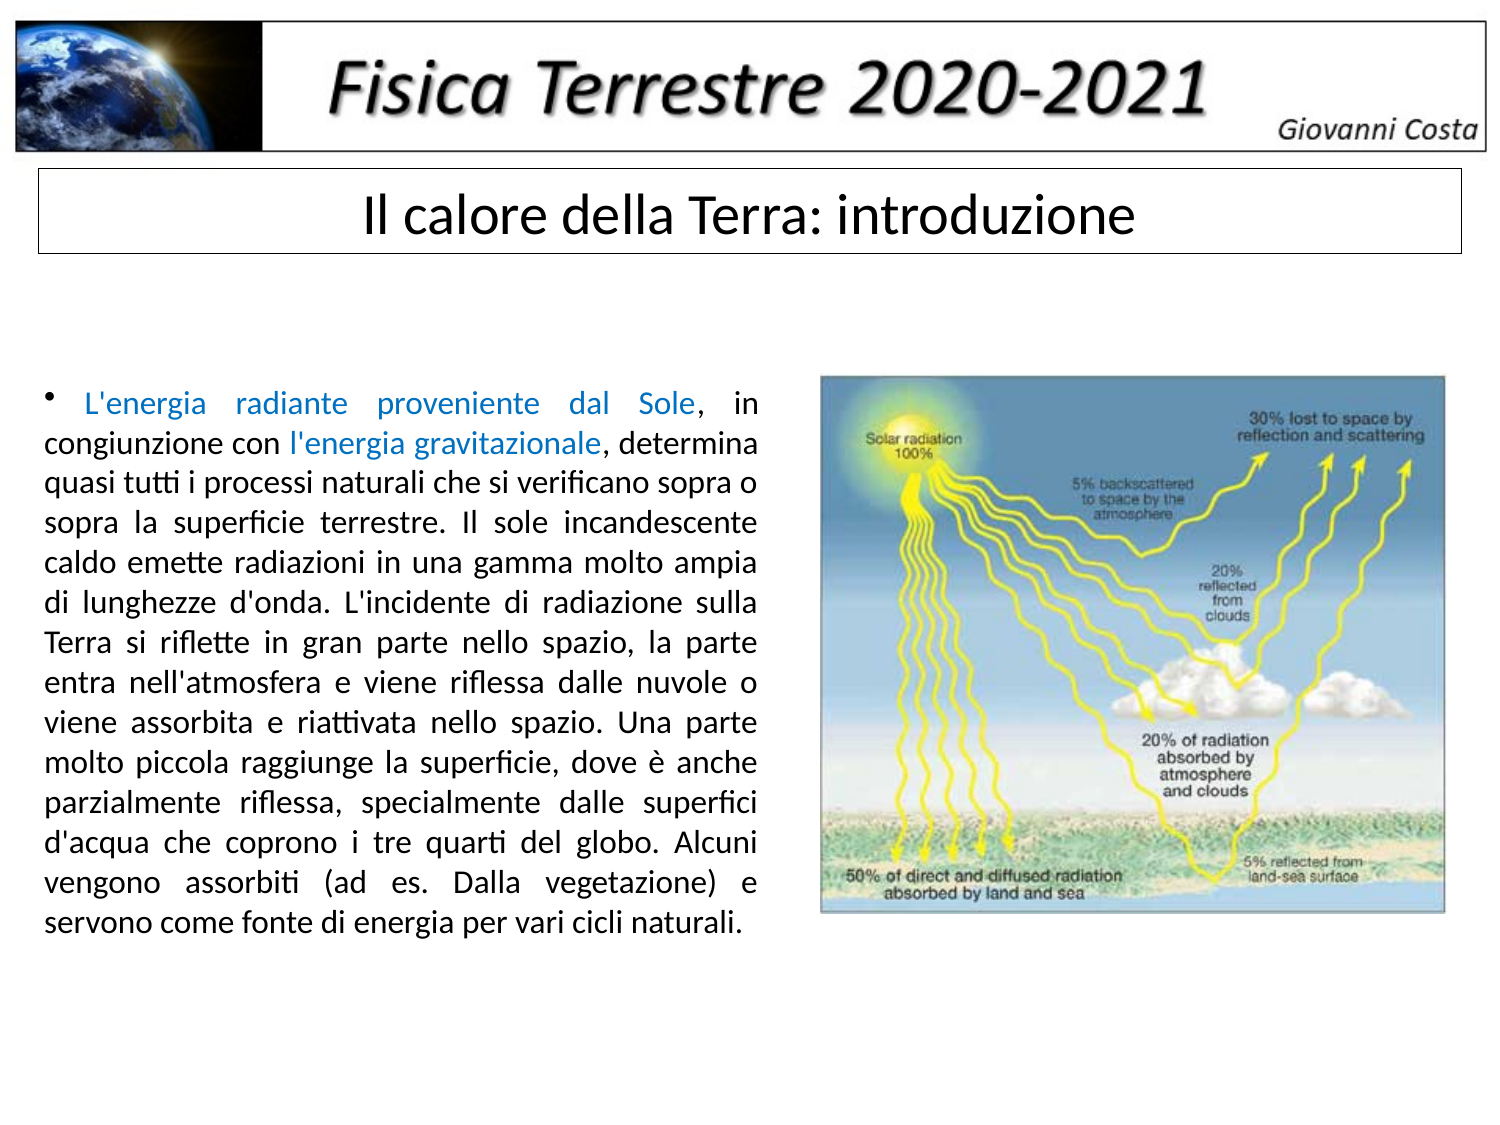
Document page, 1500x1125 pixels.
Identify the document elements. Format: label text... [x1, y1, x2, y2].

text_box L'energia radiante proveniente dal Sole, in congiunzione con l'energia gravitazionale, determina quasi tutti i processi naturali che si verificano sopra o sopra la superficie terrestre. Il sole incandescente caldo emette radiazioni in una gamma molto ampia di lunghezze d'onda. L'incidente di radiazione sulla Terra si riflette in gran parte nello spazio, la parte entra nell'atmosfera e viene riflessa dalle nuvole o viene assorbita e riattivata nello spazio. Una parte molto piccola raggiunge la superficie, dove è anche parzialmente riflessa, specialmente dalle superfici d'acqua che coprono i tre quarti del globo. Alcuni vengono assorbiti (ad es. Dalla vegetazione) e servono come fonte di energia per vari cicli naturali. [29, 373, 774, 948]
text_box Il calore della Terra: introduzione [38, 168, 1462, 254]
picture [0, 0, 1500, 1125]
